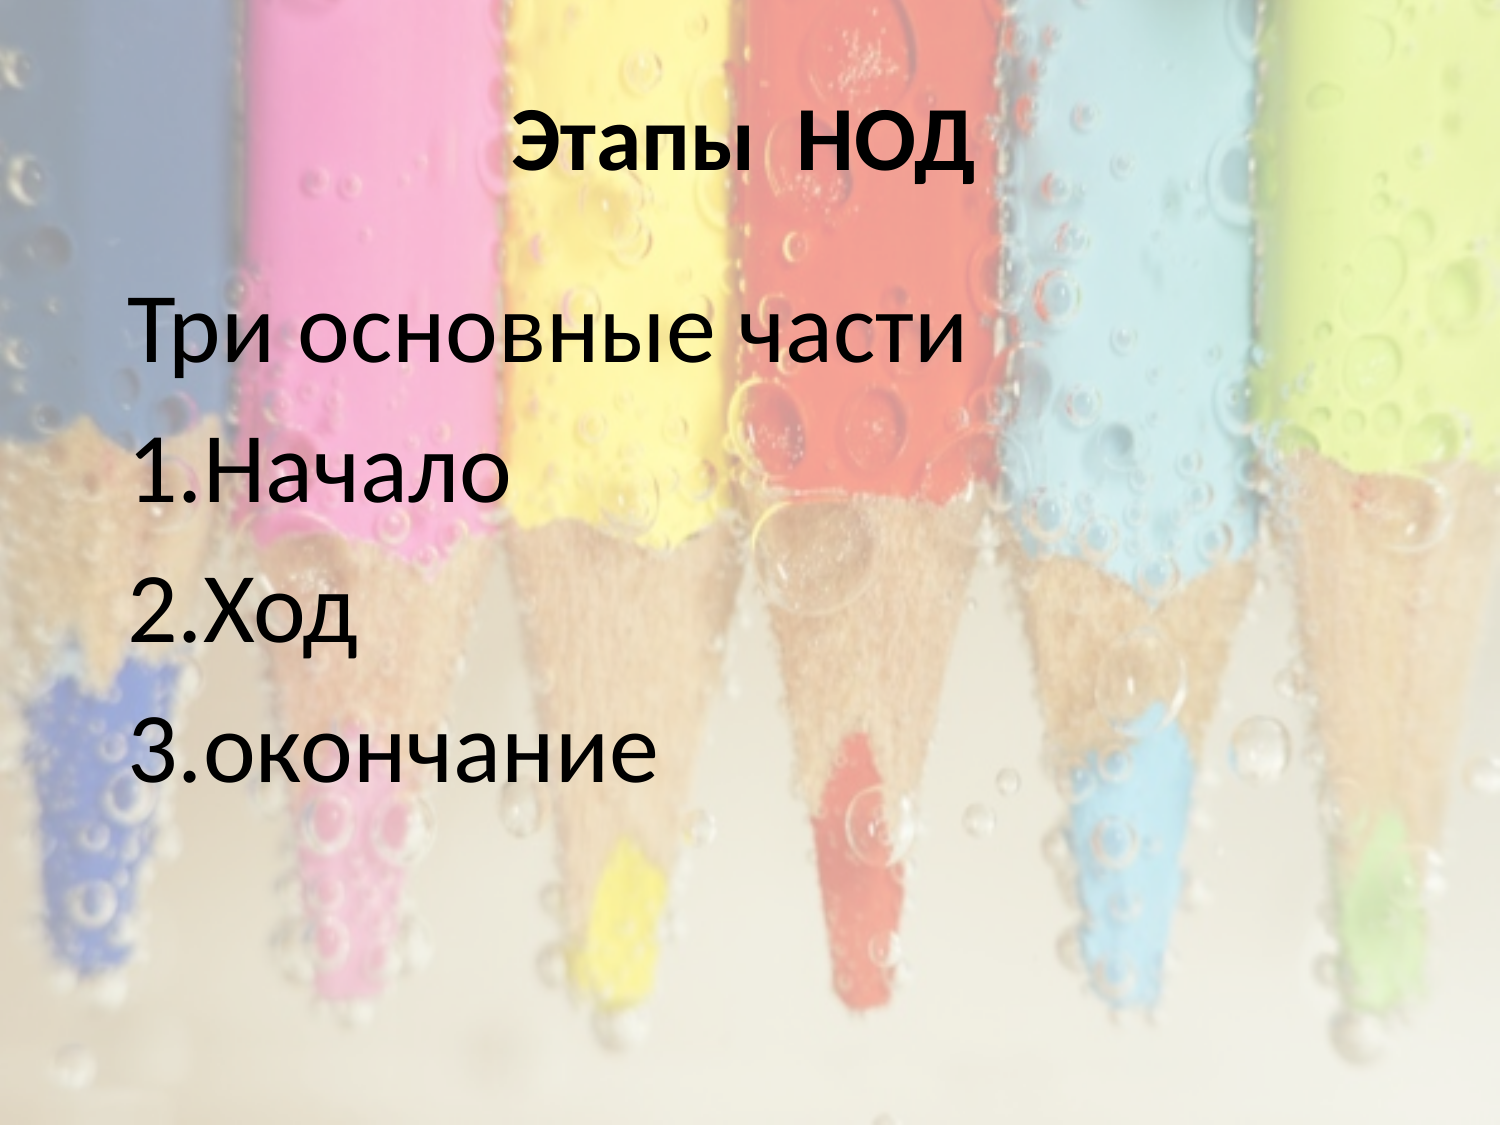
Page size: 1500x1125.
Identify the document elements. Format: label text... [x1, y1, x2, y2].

list Три основные части Начало Ход окончание [112, 255, 1400, 1013]
title Этапы НОД [294, 42, 1194, 197]
